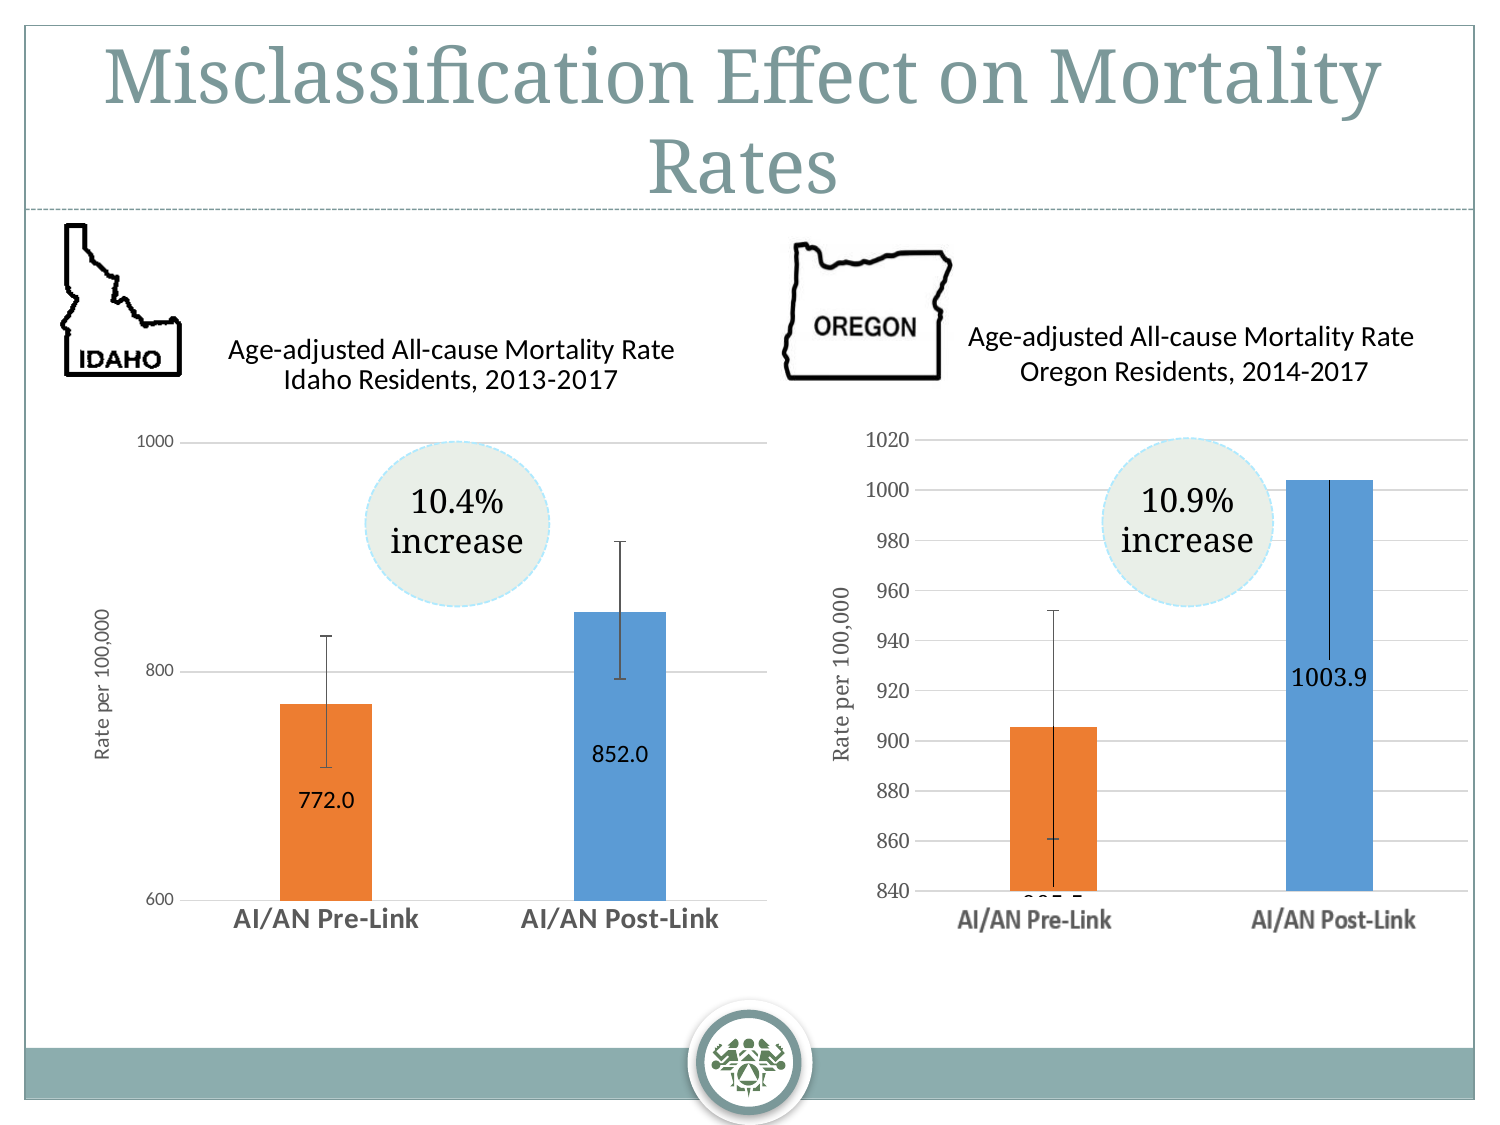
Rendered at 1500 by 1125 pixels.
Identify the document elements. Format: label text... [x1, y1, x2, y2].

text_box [350, 441, 564, 607]
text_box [1087, 437, 1288, 607]
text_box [35, 222, 773, 950]
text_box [779, 212, 1498, 963]
title Misclassification Effect on Mortality Rates [24, 24, 1463, 213]
